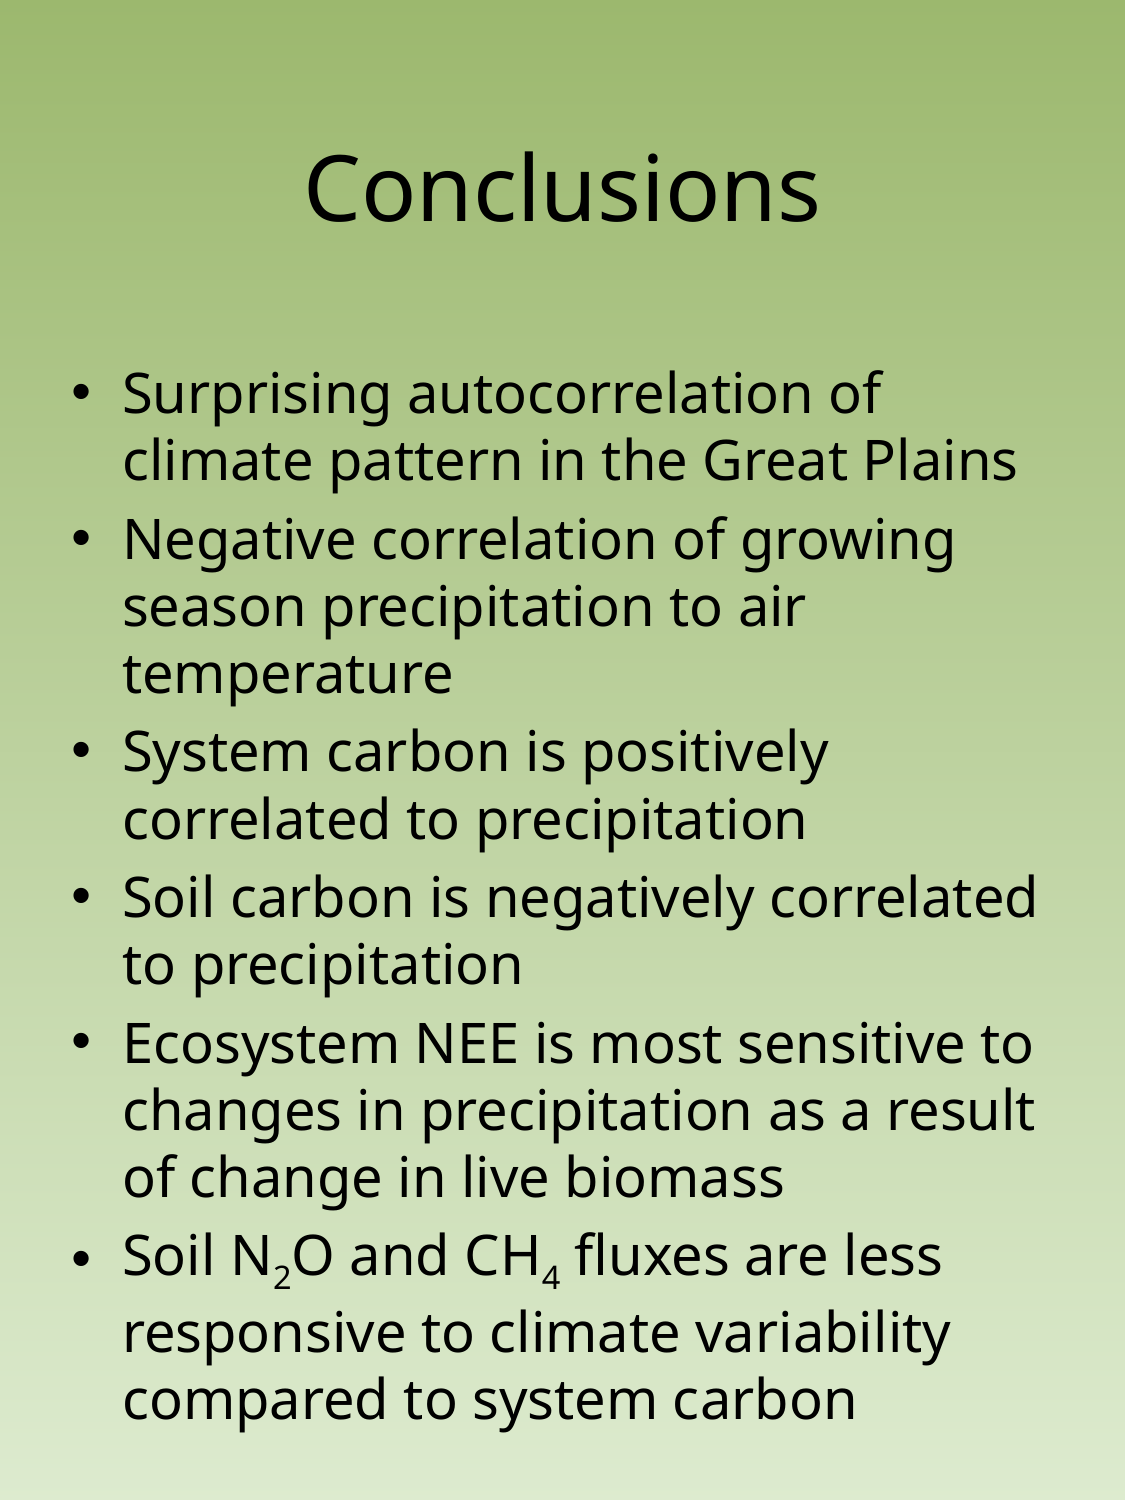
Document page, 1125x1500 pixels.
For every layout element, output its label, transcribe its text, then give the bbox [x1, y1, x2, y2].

list Surprising autocorrelation of climate pattern in the Great Plains Negative correlation of growing season precipitation to air temperature System carbon is positively correlated to precipitation Soil carbon is negatively correlated to precipitation Ecosystem NEE is most sensitive to changes in precipitation as a result of change in live biomass Soil N2O and CH4 fluxes are less responsive to climate variability compared to system carbon [56, 350, 1069, 1450]
title Conclusions [56, 60, 1069, 310]
